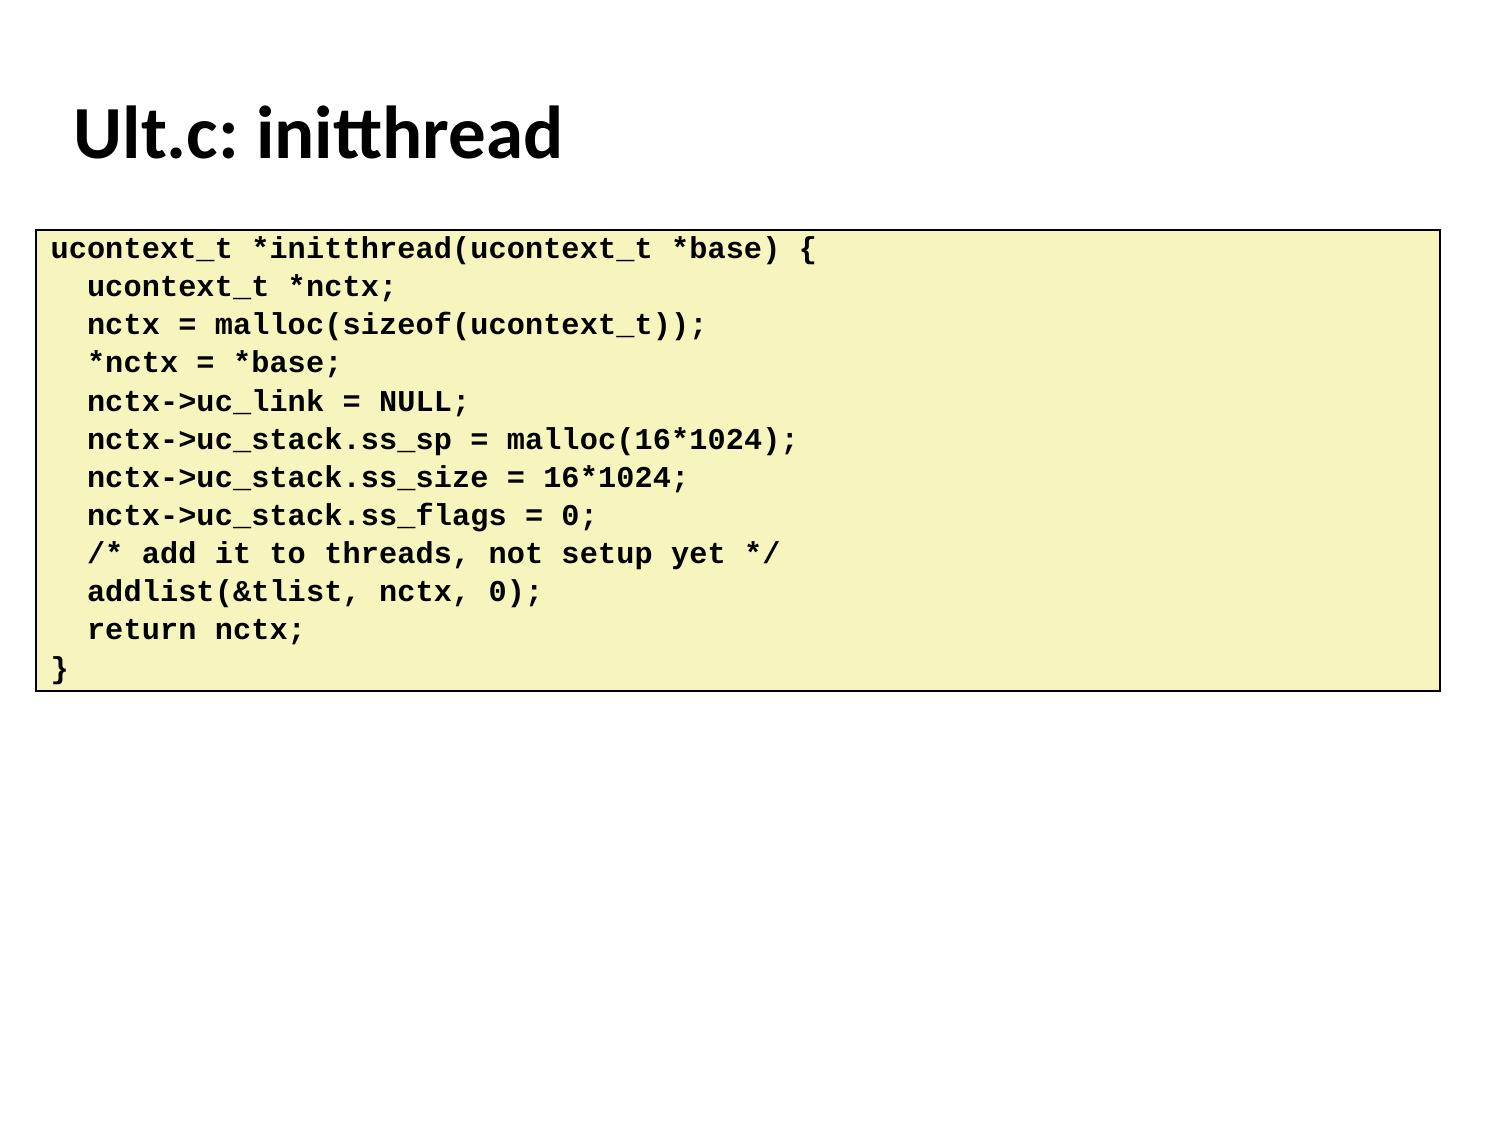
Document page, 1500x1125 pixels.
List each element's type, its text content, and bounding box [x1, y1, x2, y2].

text_box ucontext_t *initthread(ucontext_t *base) { ucontext_t *nctx; nctx = malloc(sizeof(ucontext_t)); *nctx = *base; nctx->uc_link = NULL; nctx->uc_stack.ss_sp = malloc(16*1024); nctx->uc_stack.ss_size = 16*1024; nctx->uc_stack.ss_flags = 0; /* add it to threads, not setup yet */ addlist(&tlist, nctx, 0); return nctx; } [35, 229, 1440, 691]
title Ult.c: initthread [58, 70, 1305, 197]
